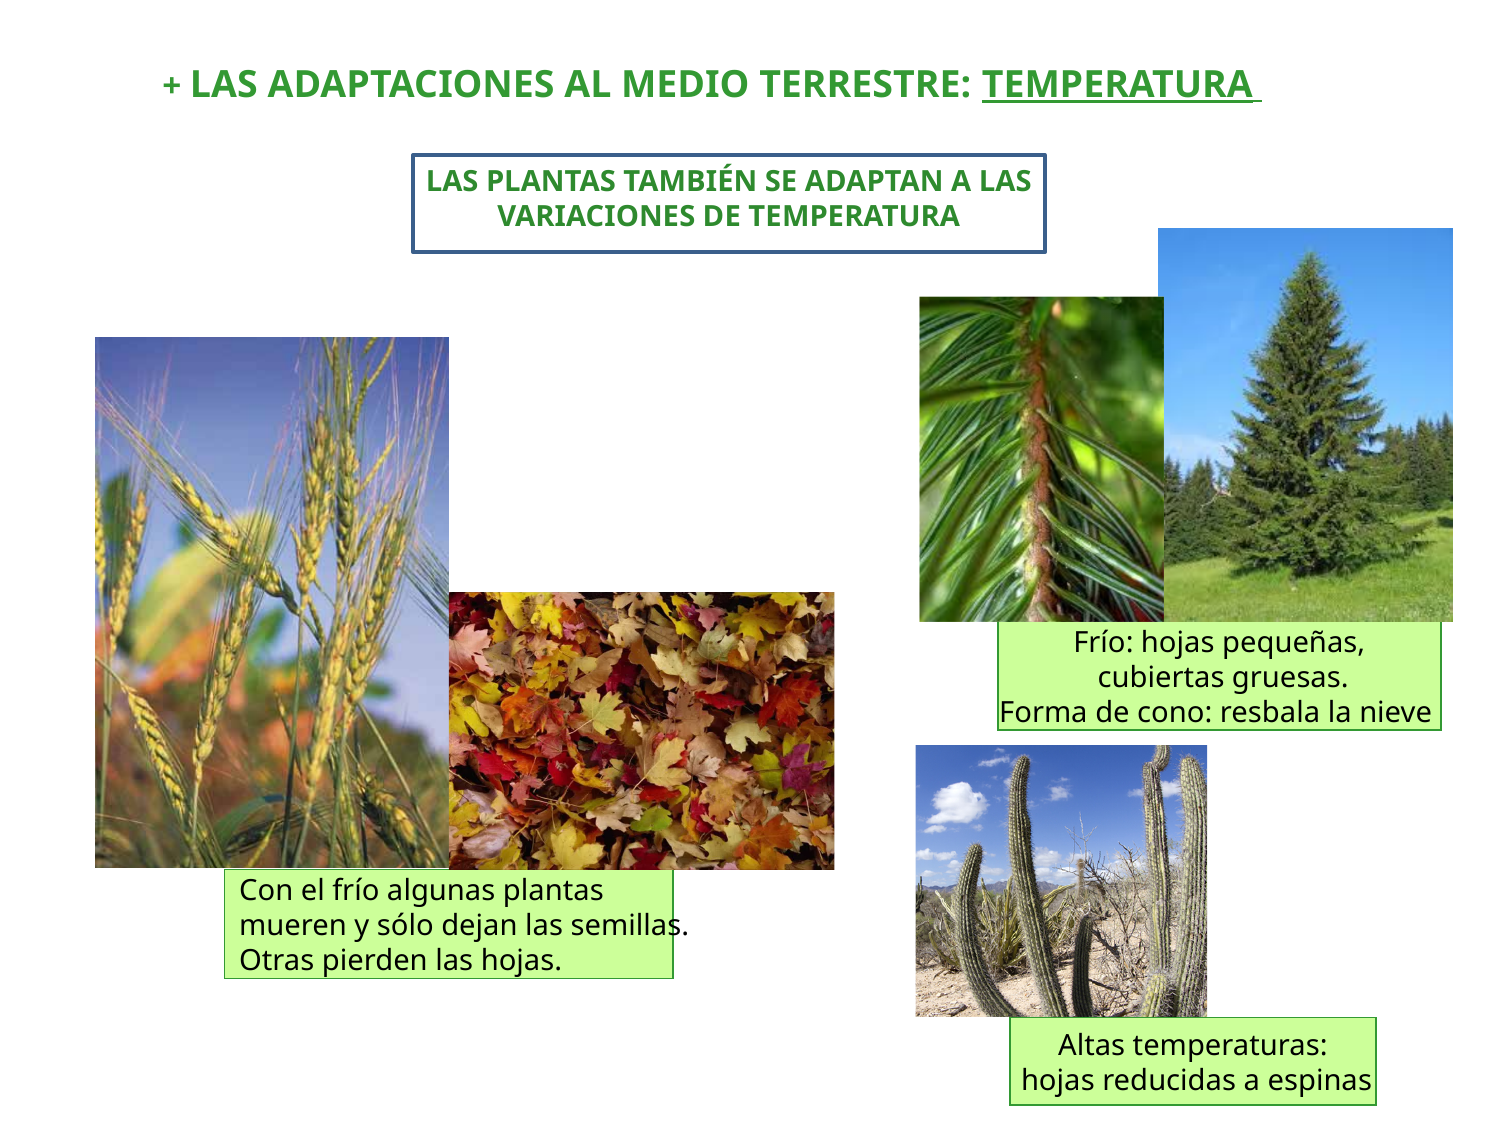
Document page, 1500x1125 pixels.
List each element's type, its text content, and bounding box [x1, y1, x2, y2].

text_box Con el frío algunas plantas mueren y sólo dejan las semillas. Otras pierden las hojas. [224, 876, 674, 979]
text_box + LAS ADAPTACIONES AL MEDIO TERRESTRE: TEMPERATURA [147, 52, 1500, 112]
text_box Altas temperaturas: hojas reducidas a espinas [1009, 1017, 1376, 1106]
picture [94, 336, 835, 870]
picture [878, 228, 1454, 622]
title LAS PLANTAS TAMBIÉN SE ADAPTAN A LAS VARIACIONES DE TEMPERATURA [389, 154, 1069, 285]
picture [915, 745, 1208, 1018]
text_box Frío: hojas pequeñas, cubiertas gruesas. Forma de cono: resbala la nieve [998, 622, 1441, 731]
text_box [411, 153, 1047, 254]
